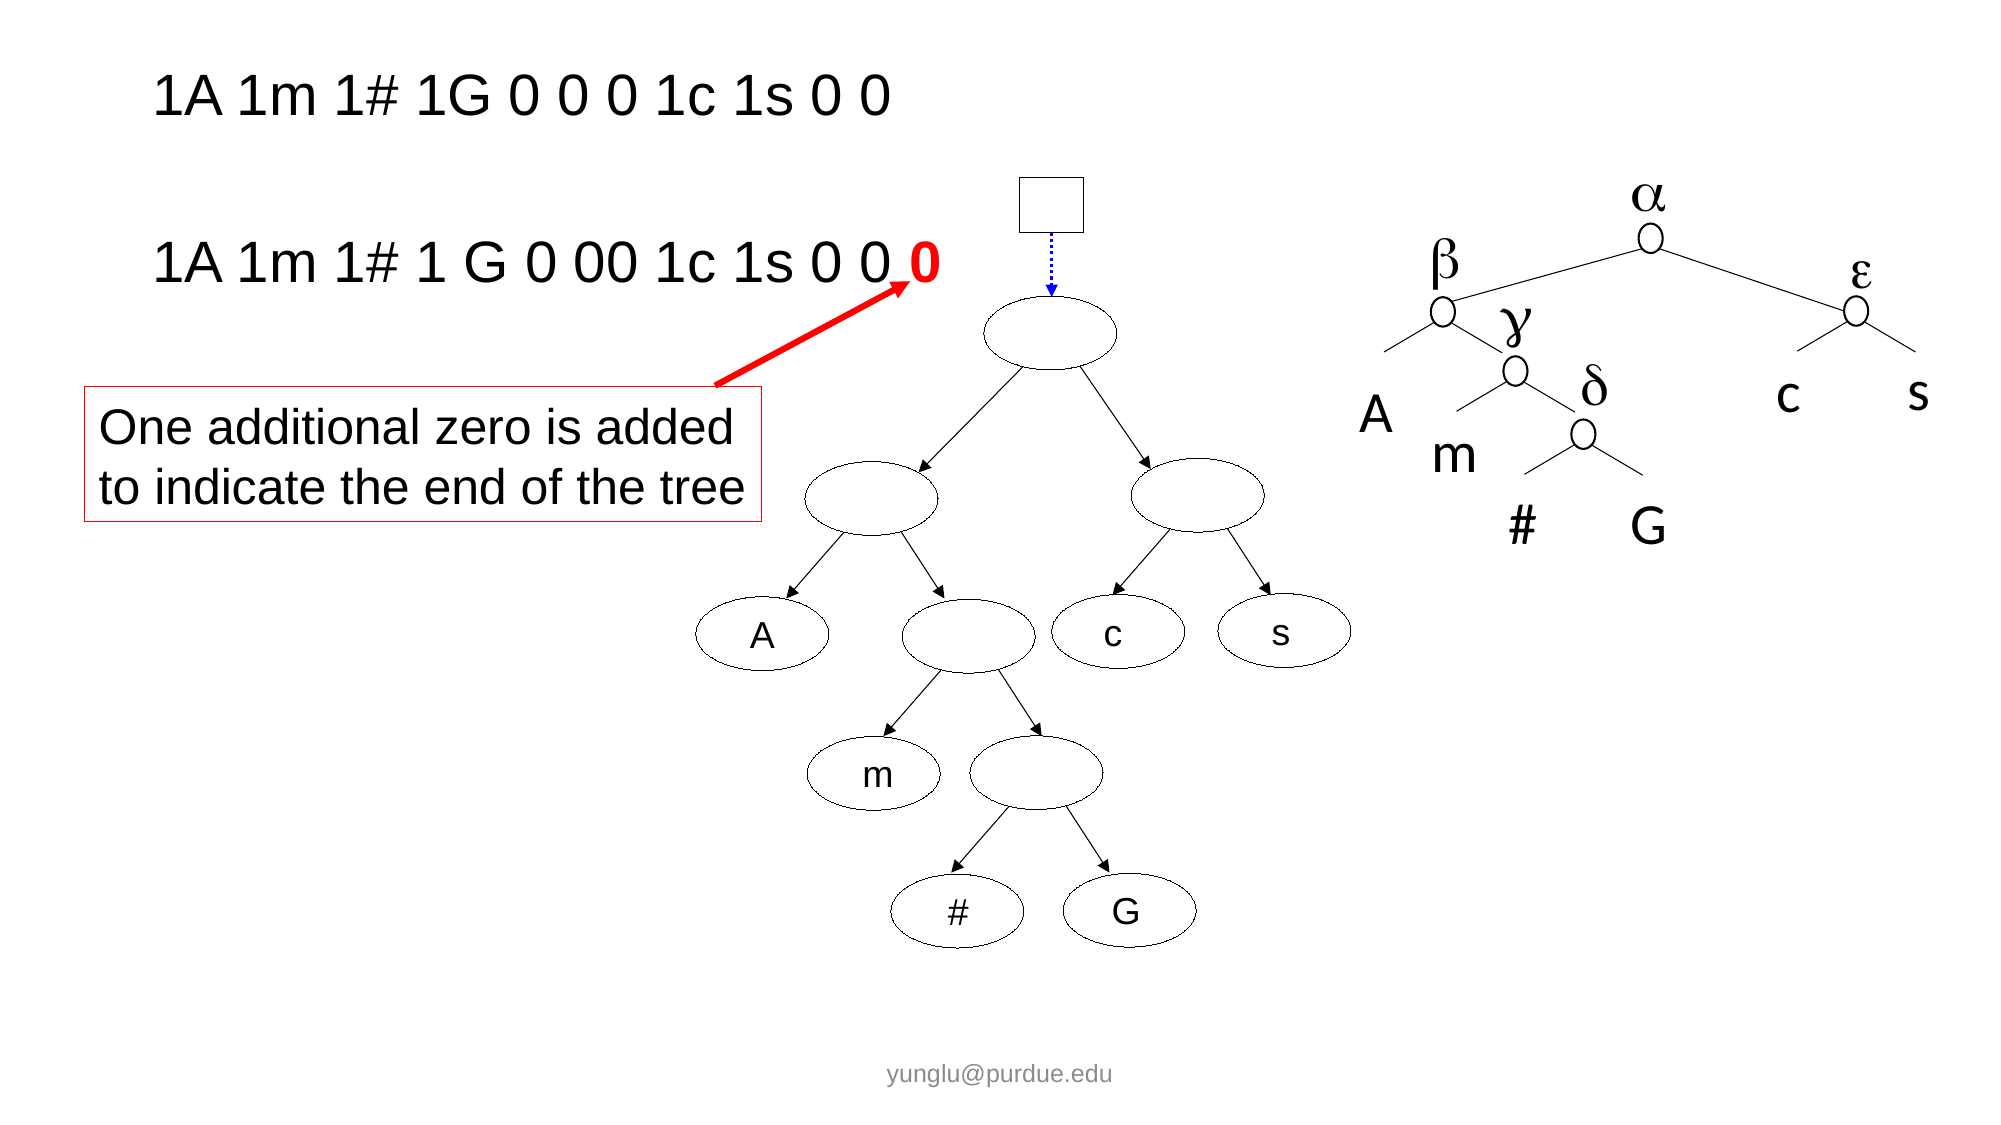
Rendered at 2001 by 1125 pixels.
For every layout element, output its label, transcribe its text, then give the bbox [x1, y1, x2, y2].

text_box  [1565, 339, 1625, 425]
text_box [1079, 365, 1151, 470]
text_box [695, 596, 829, 671]
text_box [1063, 873, 1197, 948]
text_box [1112, 529, 1170, 596]
text_box # [1493, 478, 1552, 564]
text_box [1456, 381, 1508, 412]
text_box c [1761, 346, 1816, 432]
text_box m [1416, 407, 1494, 492]
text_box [918, 366, 1023, 473]
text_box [1592, 445, 1643, 476]
text_box [1429, 298, 1456, 328]
text_box  [1415, 213, 1477, 298]
text_box  [1615, 146, 1683, 231]
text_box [900, 531, 945, 599]
text_box  [1485, 302, 1548, 356]
text_box m [847, 743, 909, 803]
text_box s [1256, 600, 1306, 660]
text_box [1451, 248, 1643, 302]
text_box  [1834, 223, 1890, 308]
text_box [1570, 425, 1597, 450]
text_box c [1088, 601, 1138, 661]
text_box A [1344, 366, 1408, 452]
text_box [804, 461, 939, 536]
text_box One additional zero is added to indicate the end of the tree [84, 386, 762, 522]
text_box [998, 669, 1042, 737]
text_box # [932, 880, 984, 941]
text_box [714, 281, 911, 386]
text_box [1383, 322, 1435, 353]
footer yunglu@purdue.edu [662, 1042, 1338, 1103]
text_box [1051, 594, 1185, 669]
text_box [969, 735, 1104, 810]
text_box [902, 599, 1036, 674]
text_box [1797, 321, 1848, 352]
text_box G [1096, 879, 1156, 940]
list 1A 1m 1# 1G 0 0 0 1c 1s 0 0 1A 1m 1# 1 G 0 00 1c 1s 0 0 0 [137, 57, 1863, 1014]
text_box G [1615, 478, 1683, 564]
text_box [951, 806, 1009, 873]
text_box [807, 736, 941, 811]
text_box [890, 874, 1024, 949]
text_box s [1893, 344, 1946, 430]
text_box [983, 296, 1117, 370]
text_box [1502, 356, 1529, 387]
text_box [1659, 248, 1845, 312]
text_box A [735, 603, 790, 663]
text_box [1524, 444, 1575, 475]
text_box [1065, 805, 1110, 873]
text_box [1865, 322, 1916, 353]
text_box [1131, 458, 1265, 533]
text_box [1637, 231, 1664, 255]
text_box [1451, 323, 1503, 353]
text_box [883, 670, 941, 737]
text_box [1843, 308, 1870, 327]
text_box [1019, 177, 1084, 233]
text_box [1524, 382, 1575, 413]
text_box [1217, 593, 1351, 668]
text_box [1227, 528, 1271, 596]
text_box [786, 532, 844, 599]
